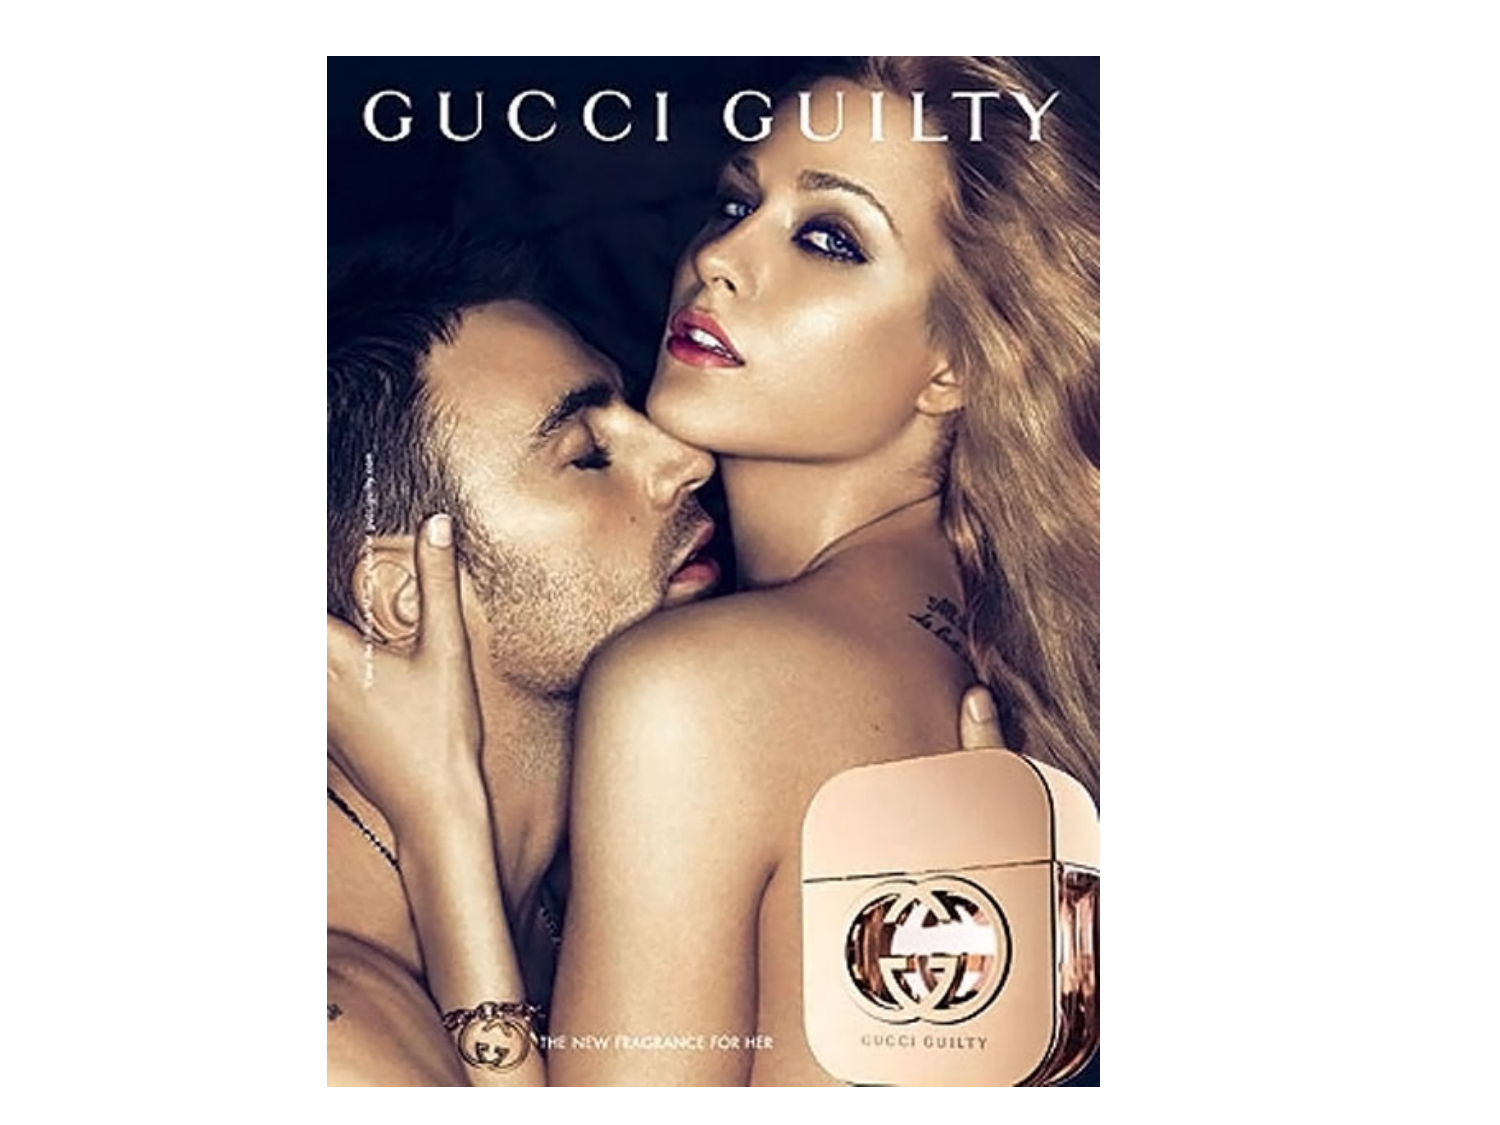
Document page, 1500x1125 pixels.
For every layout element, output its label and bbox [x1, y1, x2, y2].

picture [326, 56, 1100, 1087]
